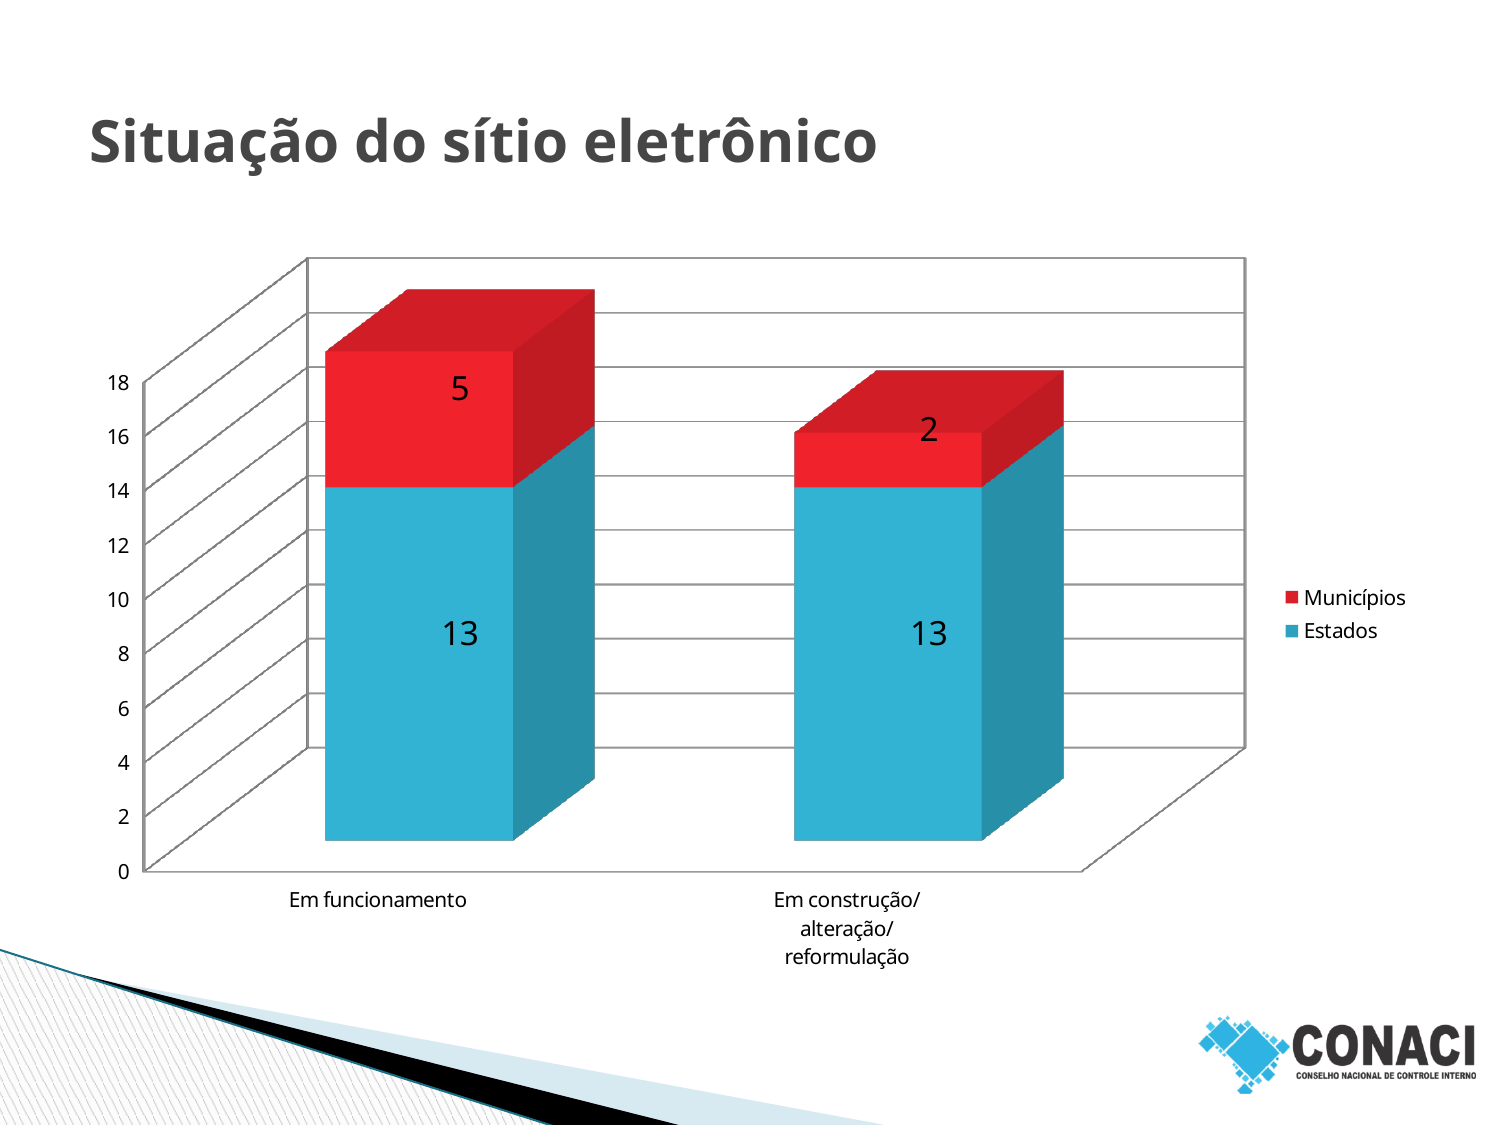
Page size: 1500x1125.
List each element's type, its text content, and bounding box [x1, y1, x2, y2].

chart [74, 242, 1426, 986]
picture [1198, 1015, 1476, 1095]
title Situação do sítio eletrônico [75, 45, 1425, 233]
